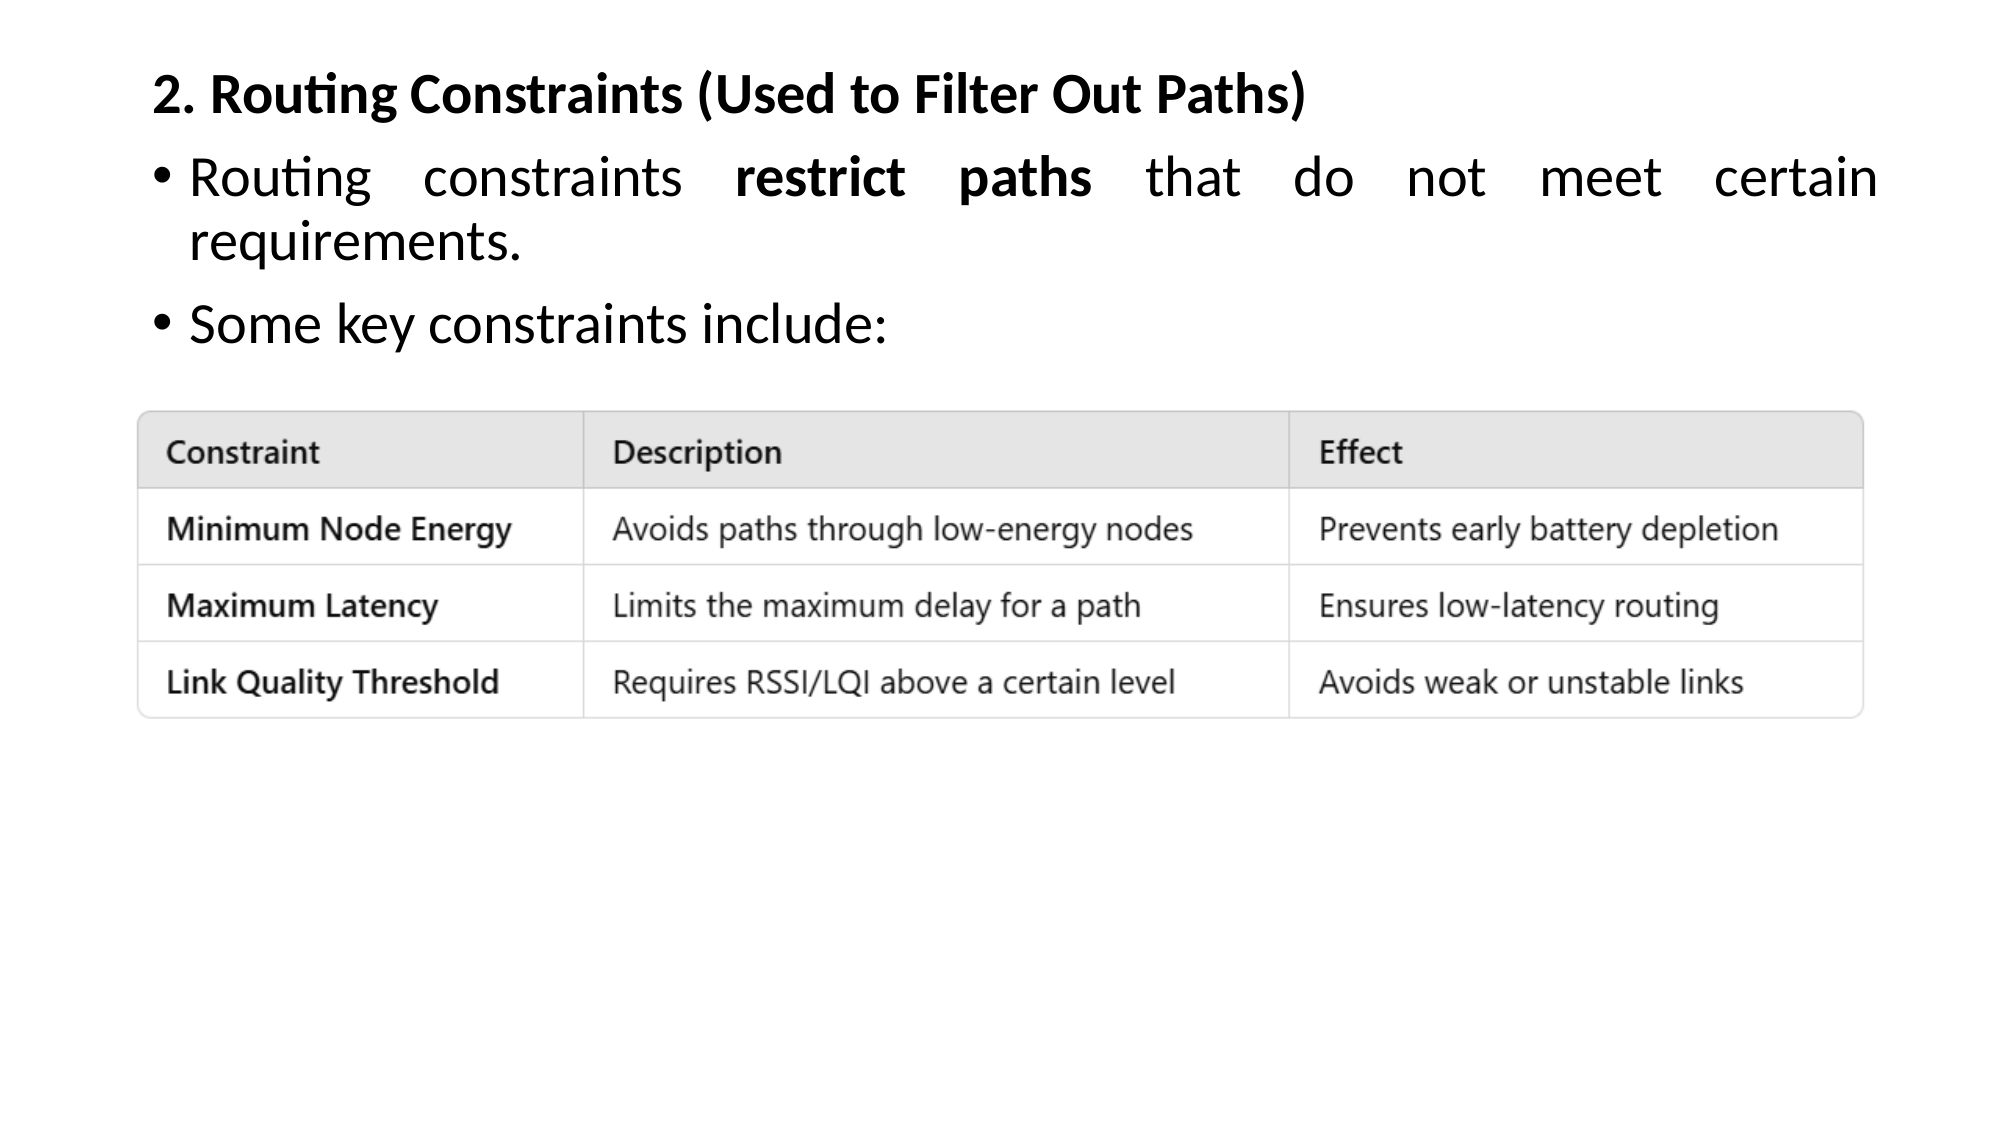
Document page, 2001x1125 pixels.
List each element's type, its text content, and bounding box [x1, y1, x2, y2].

picture [131, 403, 1869, 722]
list 2. Routing Constraints (Used to Filter Out Paths) Routing constraints restrict paths that do not meet certain requirements. Some key constraints include: [137, 55, 1895, 1013]
